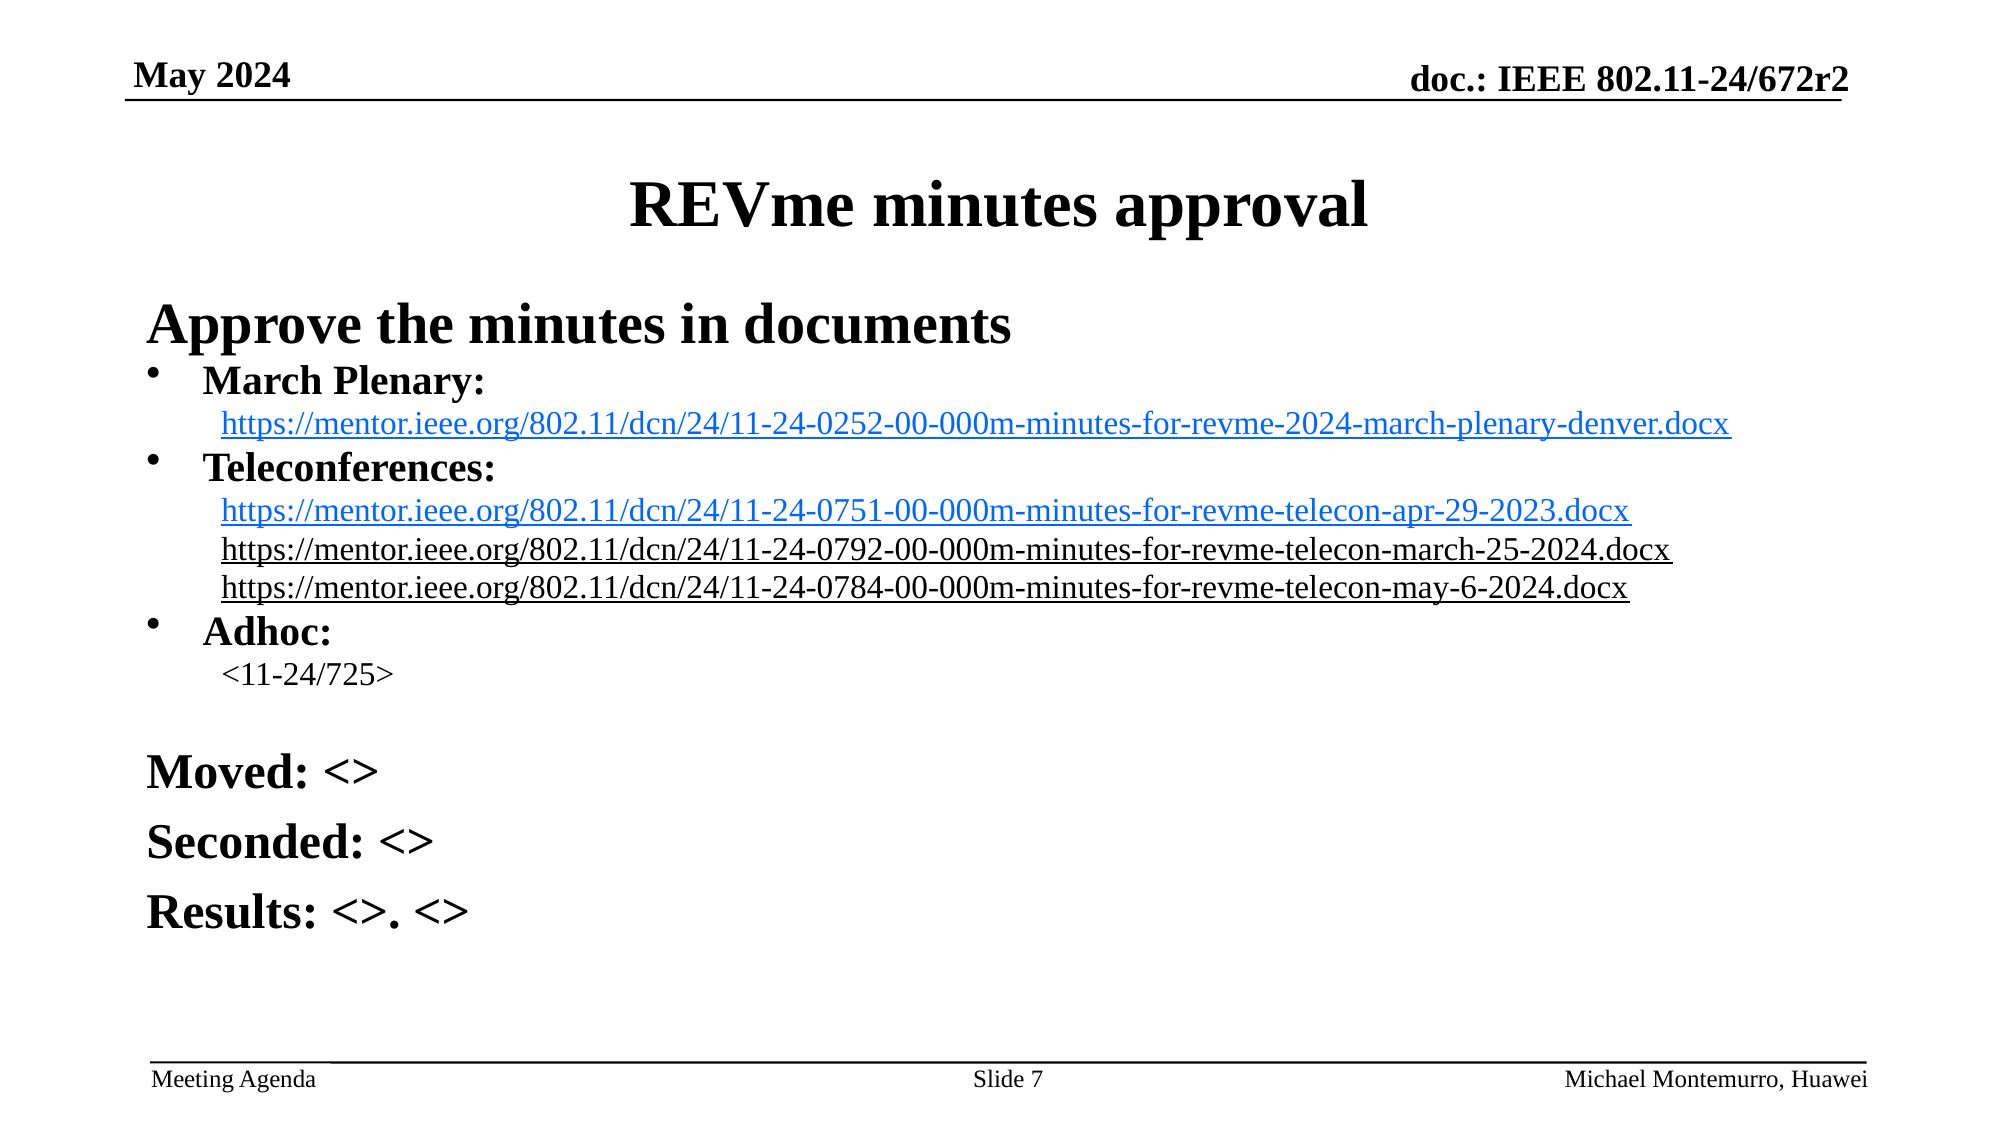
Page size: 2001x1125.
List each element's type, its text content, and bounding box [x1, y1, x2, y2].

footer Michael Montemurro, Huawei [1266, 1061, 1869, 1093]
list Approve the minutes in documents March Plenary: https://mentor.ieee.org/802.11/dcn/24/11-24-0252-00-000m-minutes-for-revme-2024-march-plenary-denver.docx Teleconferences: https://mentor.ieee.org/802.11/dcn/24/11-24-0751-00-000m-minutes-for-revme-telecon-apr-29-2023.docx https://mentor.ieee.org/802.11/dcn/24/11-24-0792-00-000m-minutes-for-revme-telecon-march-25-2024.docx https://mentor.ieee.org/802.11/dcn/24/11-24-0784-00-000m-minutes-for-revme-telecon-may-6-2024.docx Adhoc: <11-24/725> Moved: <> Seconded: <> Results: <>. <> [131, 290, 1850, 1063]
slide_number Slide 7 [972, 1061, 1045, 1093]
title REVme minutes approval [150, 112, 1850, 288]
